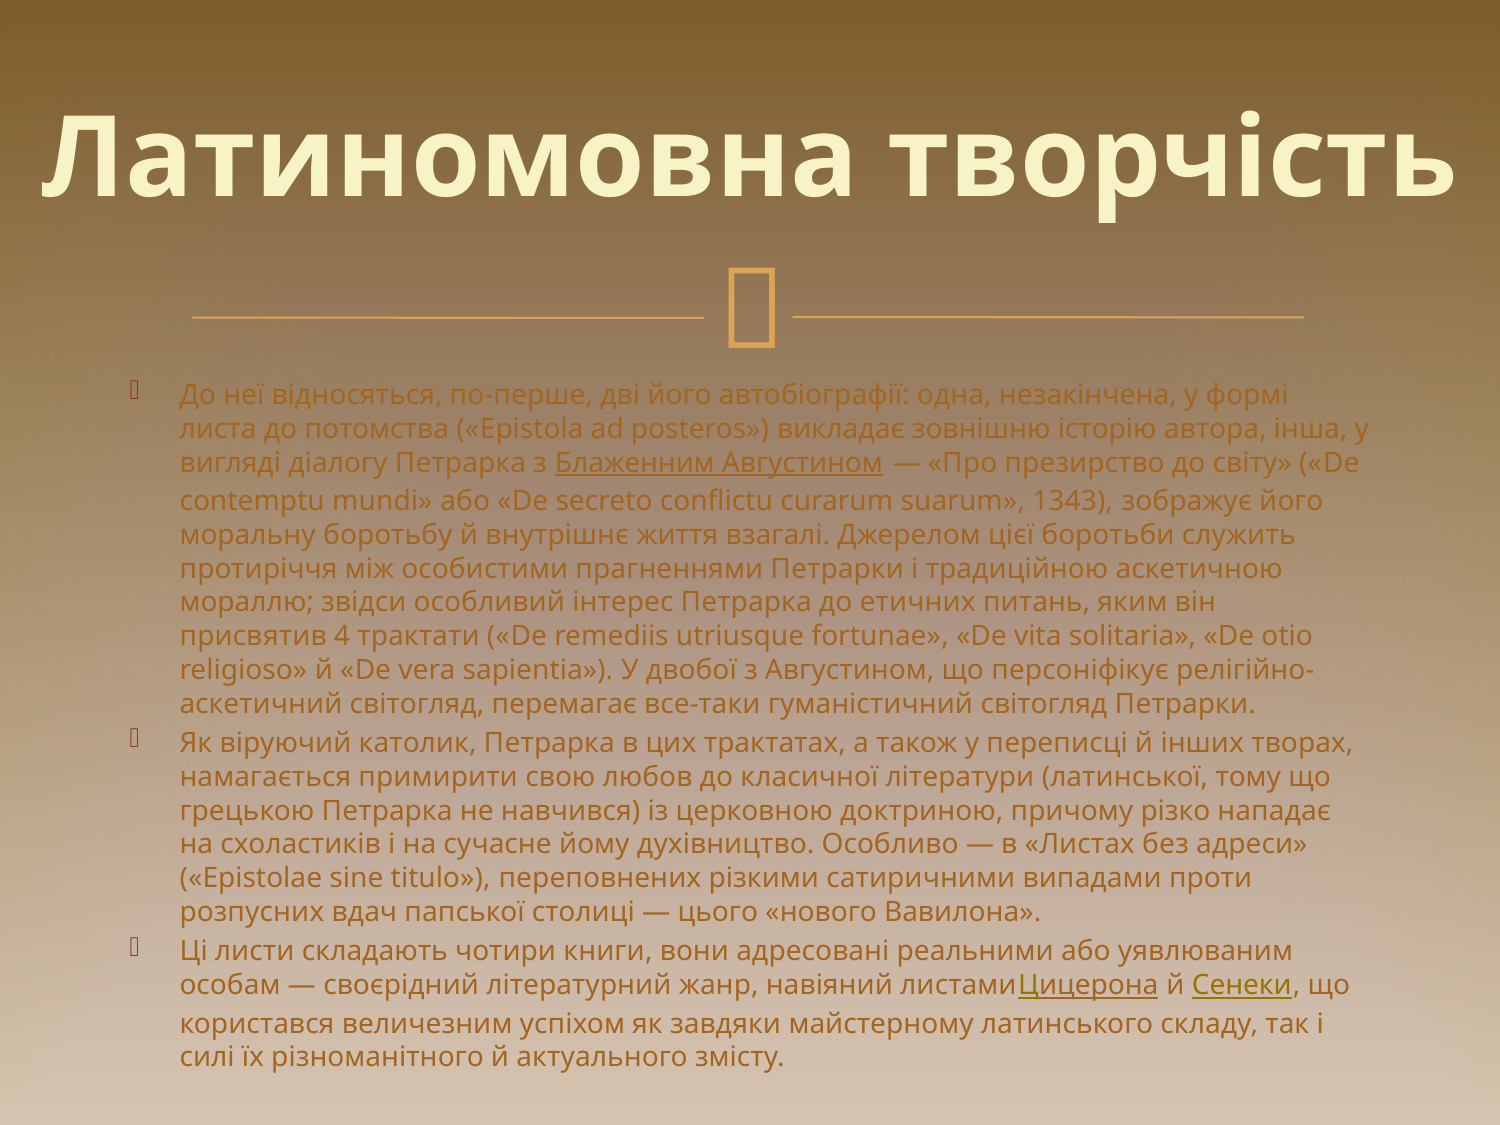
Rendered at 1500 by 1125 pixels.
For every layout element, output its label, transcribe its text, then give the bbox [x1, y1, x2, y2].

list До неї відносяться, по-перше, дві його автобіографії: одна, незакінчена, у формі листа до потомства («Epistola ad posteros») викладає зовнішню історію автора, інша, у вигляді діалогу Петрарка з Блаженним Августином — «Про презирство до світу» («De contemptu mundi» або «De secreto conflictu curarum suarum», 1343), зображує його моральну боротьбу й внутрішнє життя взагалі. Джерелом цієї боротьби служить протиріччя між особистими прагненнями Петрарки і традиційною аскетичною мораллю; звідси особливий інтерес Петрарка до етичних питань, яким він присвятив 4 трактати («De remediis utriusque fortunae», «De vita solitaria», «De otio religioso» й «De vera sapientia»). У двобої з Августином, що персоніфікує релігійно-аскетичний світогляд, перемагає все-таки гуманістичний світогляд Петрарки. Як віруючий католик, Петрарка в цих трактатах, а також у переписці й інших творах, намагається примирити свою любов до класичної літератури (латинської, тому що грецькою Петрарка не навчився) із церковною доктриною, причому різко нападає на схоластиків і на сучасне йому духівництво. Особливо — в «Листах без адреси» («Epistolae sine titulo»), переповнених різкими сатиричними випадами проти розпусних вдач папської столиці — цього «нового Вавилона». Ці листи складають чотири книги, вони адресовані реальними або уявлюваним особам — своєрідний літературний жанр, навіяний листамиЦицерона й Сенеки, що користався величезним успіхом як завдяки майстерному латинського складу, так і силі їх різноманітного й актуального змісту. [114, 368, 1386, 1125]
title Латиномовна творчість [0, 0, 1500, 303]
